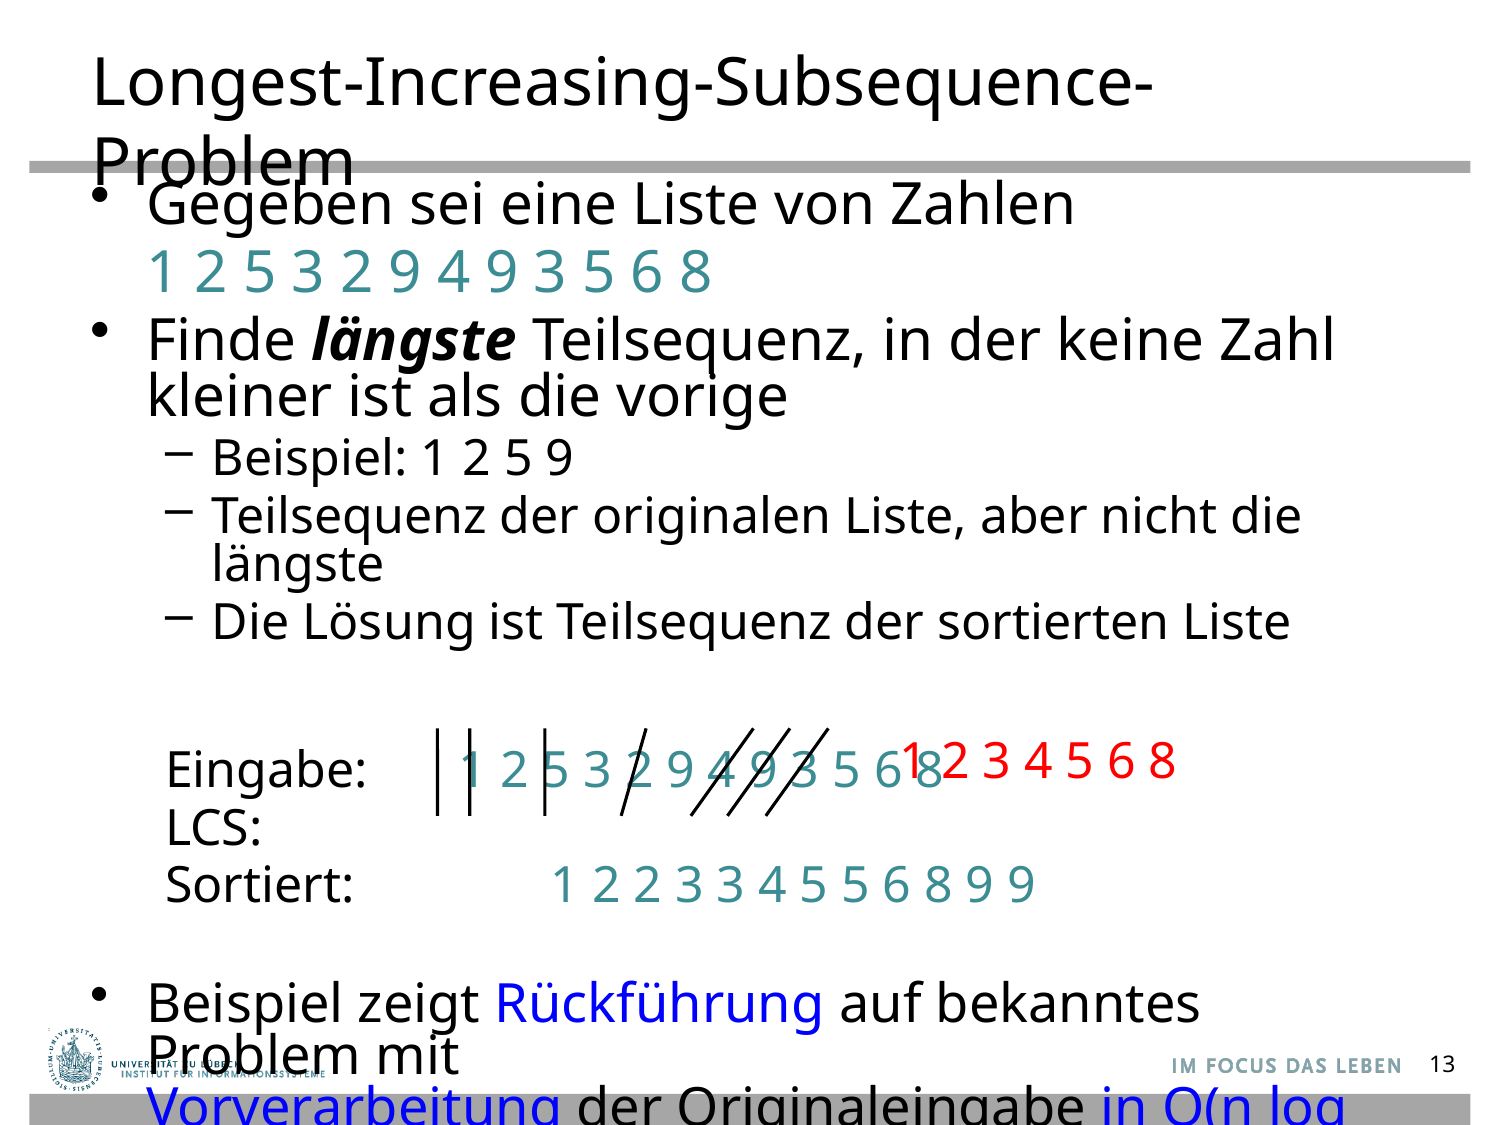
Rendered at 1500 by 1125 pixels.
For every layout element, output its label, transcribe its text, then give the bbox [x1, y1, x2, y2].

title Longest-Increasing-Subsequence-Problem [76, 30, 1427, 114]
slide_number 13 [1305, 1049, 1471, 1083]
list Gegeben sei eine Liste von Zahlen 1 2 5 3 2 9 4 9 3 5 6 8 Finde längste Teilsequenz, in der keine Zahl kleiner ist als die vorige Beispiel: 1 2 5 9 Teilsequenz der originalen Liste, aber nicht die längste Die Lösung ist Teilsequenz der sortierten Liste Eingabe: 1 2 5 3 2 9 4 9 3 5 6 8 LCS: Sortiert: 1 2 2 3 3 4 5 5 6 8 9 9 Beispiel zeigt Rückführung auf bekanntes Problem mit Vorverarbeitung der Originaleingabe in O(n log n) bei kleinen Zahlen in O(n) [75, 172, 1425, 1047]
picture [1173, 1058, 1305, 1073]
text_box 1 2 3 4 5 6 8 [885, 721, 1193, 797]
